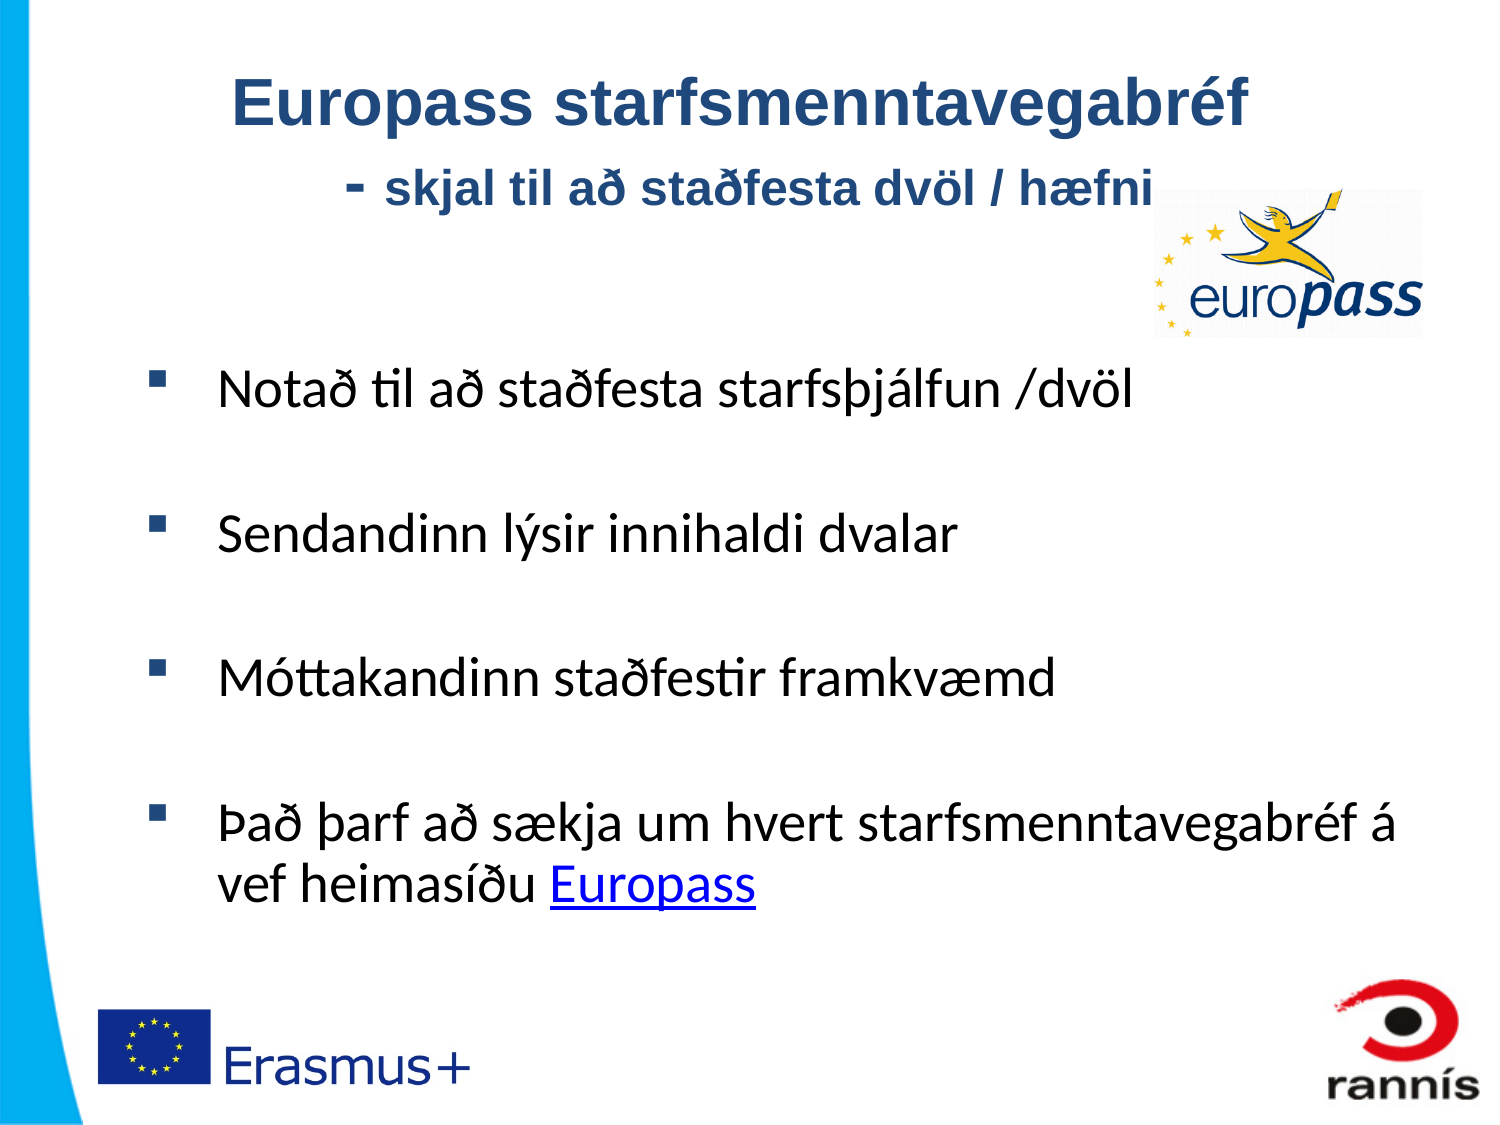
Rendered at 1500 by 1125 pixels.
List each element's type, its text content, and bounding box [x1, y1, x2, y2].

list Notað til að staðfesta starfsþjálfun /dvöl Sendandinn lýsir innihaldi dvalar Móttakandinn staðfestir framkvæmd Það þarf að sækja um hvert starfsmenntavegabréf á vef heimasíðu Europass [75, 262, 1425, 1005]
picture [0, 0, 491, 1125]
picture [1154, 188, 1424, 337]
picture [1324, 975, 1483, 1106]
title Europass starfsmenntavegabréf - skjal til að staðfesta dvöl / hæfni [75, 45, 1425, 233]
